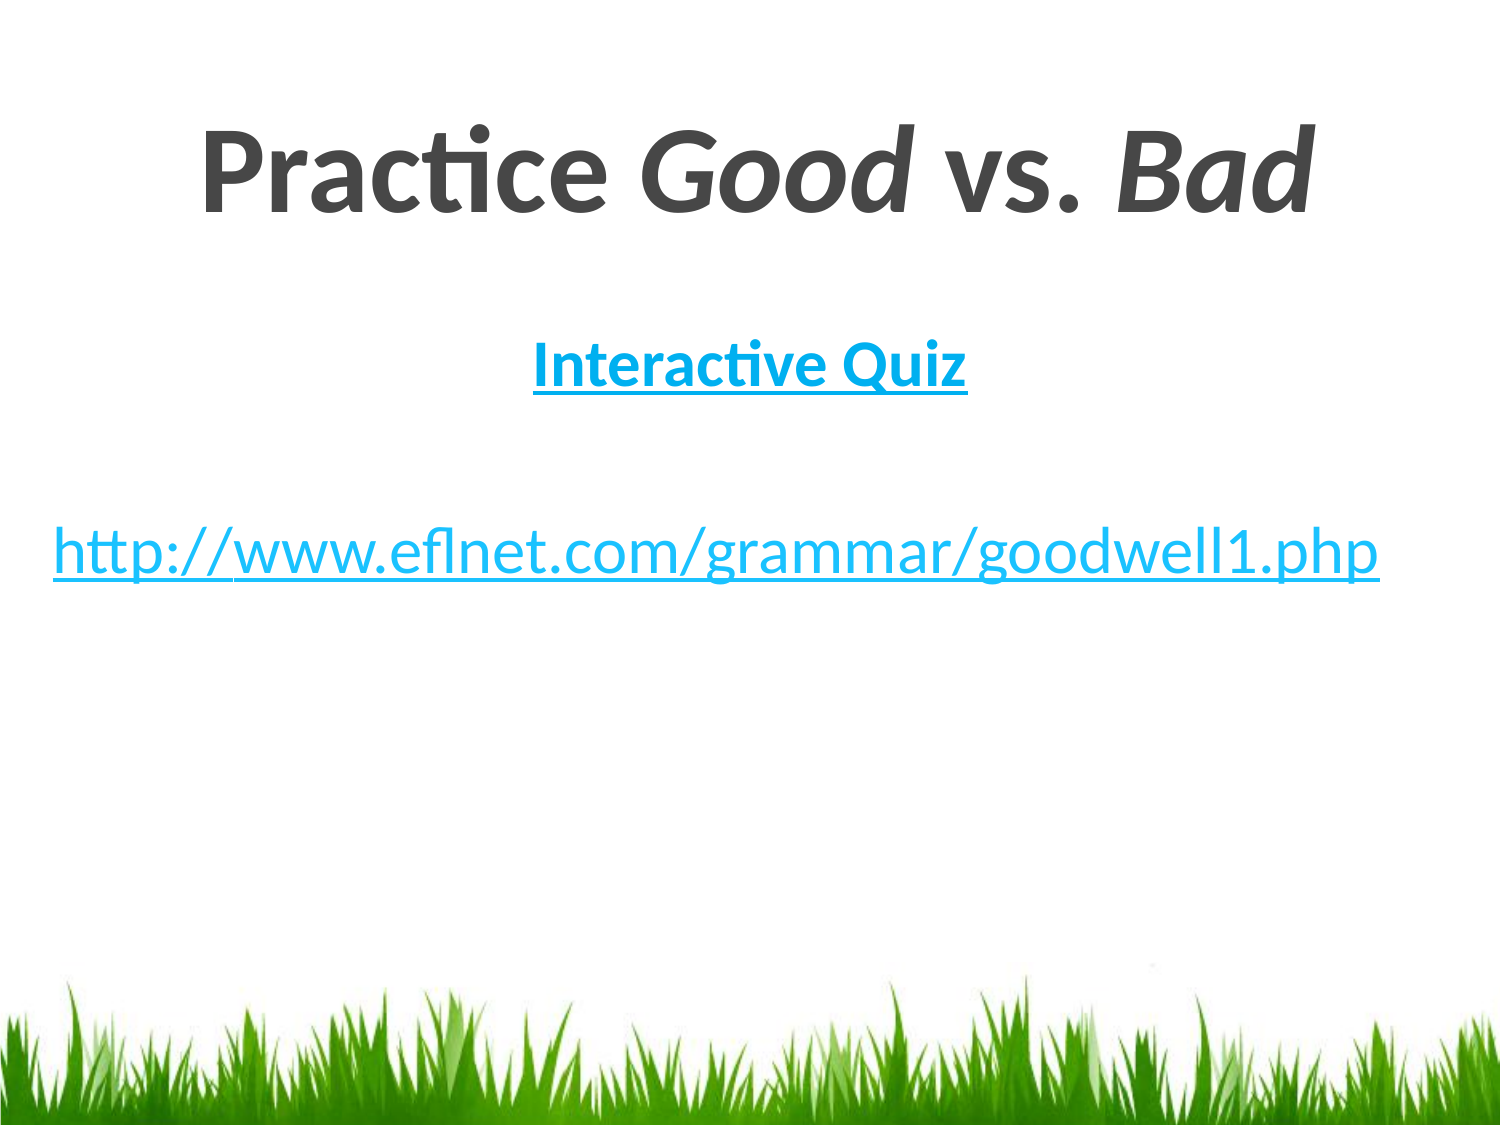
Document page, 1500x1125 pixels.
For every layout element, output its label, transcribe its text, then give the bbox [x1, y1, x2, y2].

picture [0, 962, 1500, 1125]
title Practice Good vs. Bad [62, 75, 1454, 250]
list Interactive Quiz http://www.eflnet.com/grammar/goodwell1.php [37, 312, 1463, 1005]
